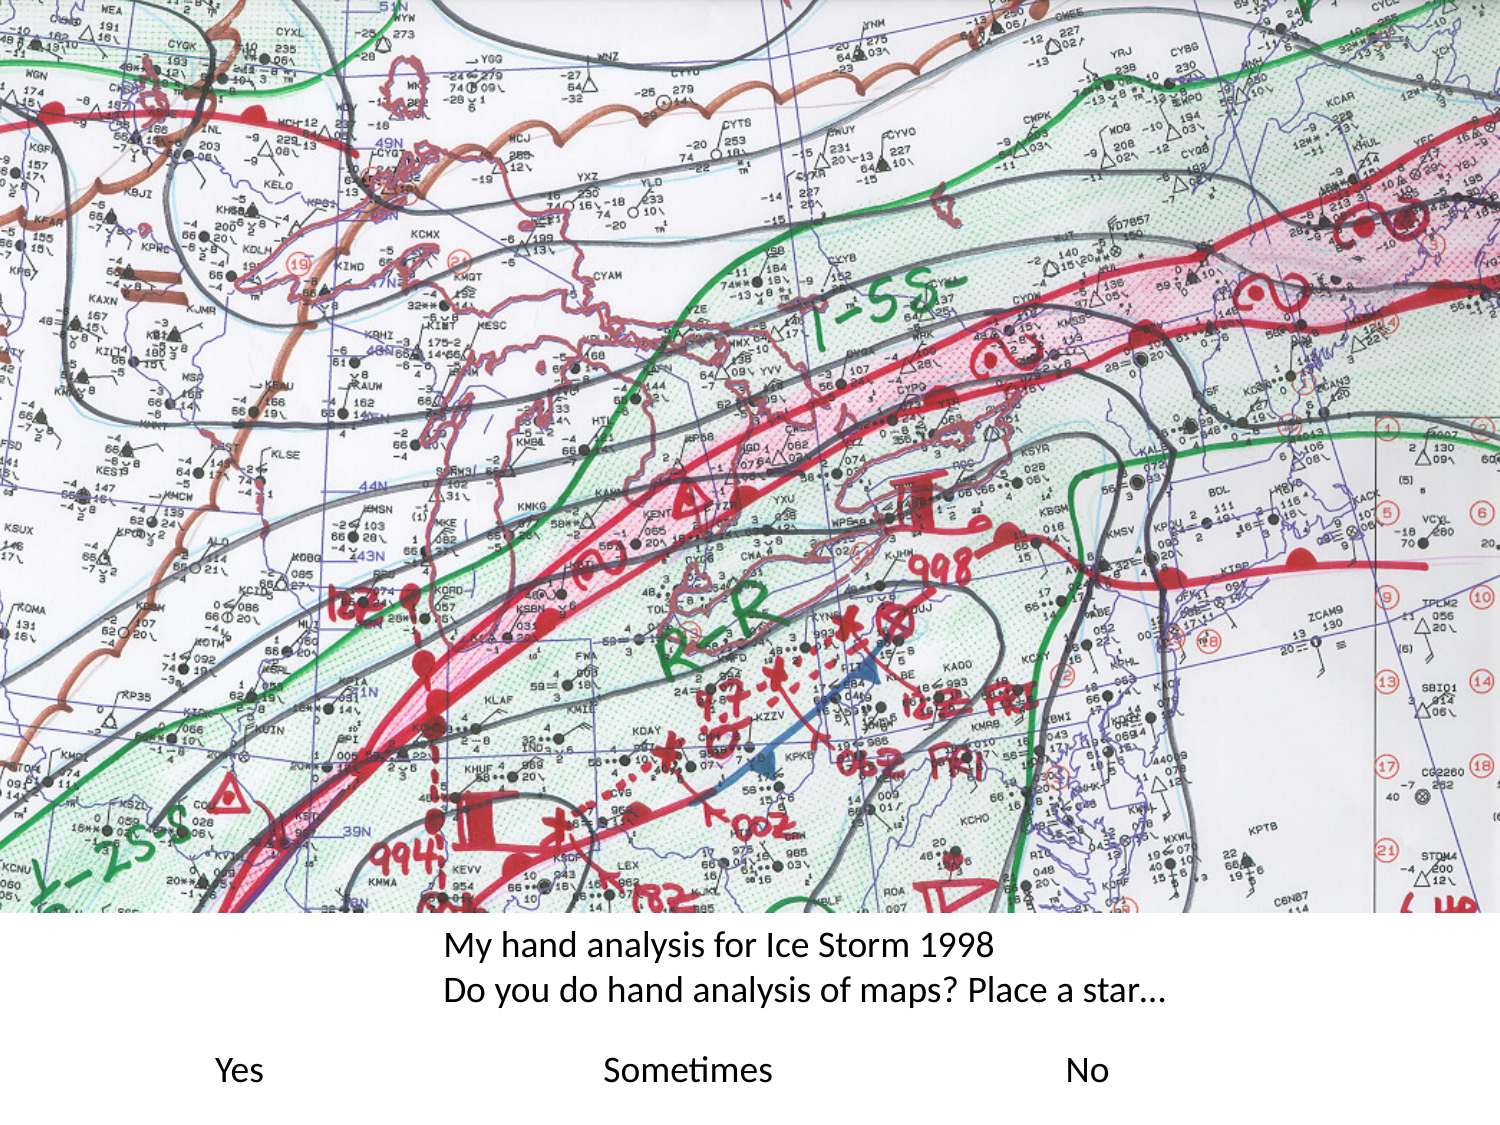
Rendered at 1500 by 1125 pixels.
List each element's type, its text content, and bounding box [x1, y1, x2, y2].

text_box No [1050, 1037, 1125, 1098]
picture [0, 0, 1500, 913]
text_box Sometimes [588, 1037, 789, 1098]
text_box Yes [200, 1037, 280, 1098]
text_box My hand analysis for Ice Storm 1998 Do you do hand analysis of maps? Place a star… [428, 921, 1191, 1018]
